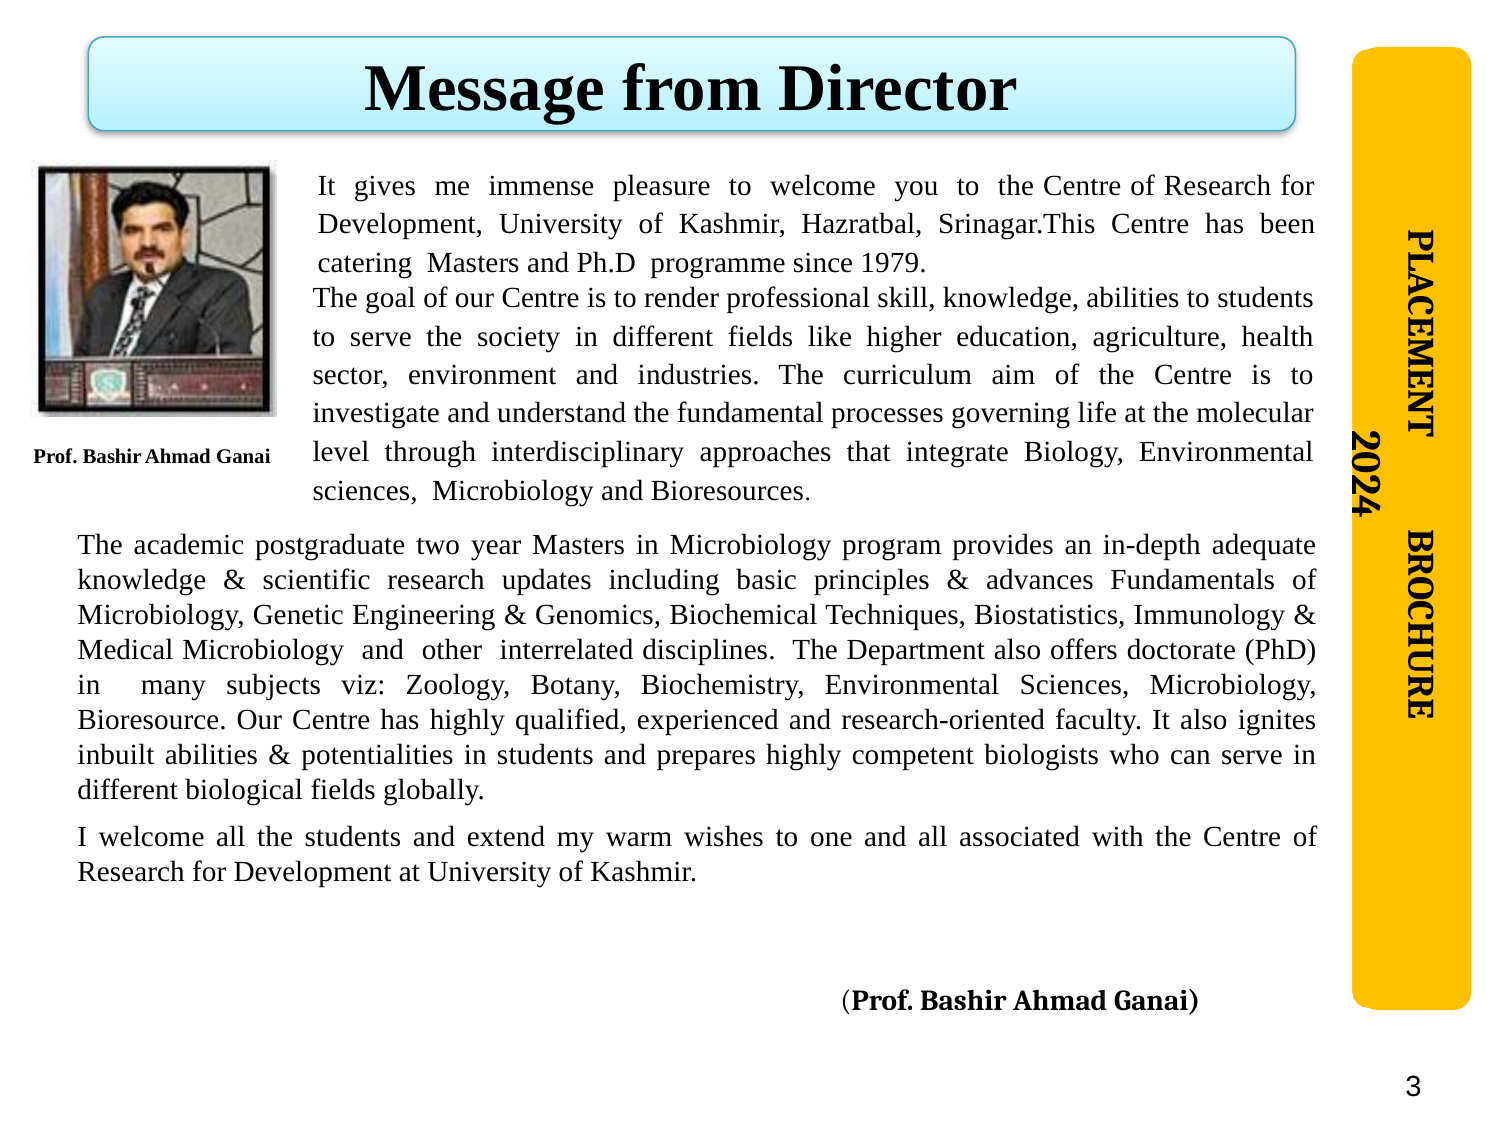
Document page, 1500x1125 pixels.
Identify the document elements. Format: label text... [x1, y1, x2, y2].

title T [75, 0, 1425, 172]
text_box Message from Director [88, 36, 1296, 131]
text_box It gives me immense pleasure to welcome you to the Centre of Research for Development, University of Kashmir, Hazratbal, Srinagar.This Centre has been catering Masters and Ph.D programme since 1979. [315, 160, 1318, 383]
text_box Prof. Bashir Ahmad Ganai [25, 440, 277, 494]
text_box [1349, 46, 1472, 1011]
picture [29, 160, 277, 417]
text_box 3 [1390, 1059, 1437, 1110]
text_box The goal of our Centre is to render professional skill, knowledge, abilities to students to serve the society in different fields like higher education, agriculture, health sector, environment and industries. The curriculum aim of the Centre is to investigate and understand the fundamental processes governing life at the molecular level through interdisciplinary approaches that integrate Biology, Environmental sciences, Microbiology and Bioresources. [310, 272, 1316, 517]
text_box The academic postgraduate two year Masters in Microbiology program provides an in-depth adequate knowledge & scientific research updates including basic principles & advances Fundamentals of Microbiology, Genetic Engineering & Genomics, Biochemical Techniques, Biostatistics, Immunology & Medical Microbiology and other interrelated disciplines. The Department also offers doctorate (PhD) in many subjects viz: Zoology, Botany, Biochemistry, Environmental Sciences, Microbiology, Bioresource. Our Centre has highly qualified, experienced and research-oriented faculty. It also ignites inbuilt abilities & potentialities in students and prepares highly competent biologists who can serve in different biological fields globally. I welcome all the students and extend my warm wishes to one and all associated with the Centre of Research for Development at University of Kashmir. (Prof. Bashir Ahmad Ganai) [62, 517, 1334, 1125]
